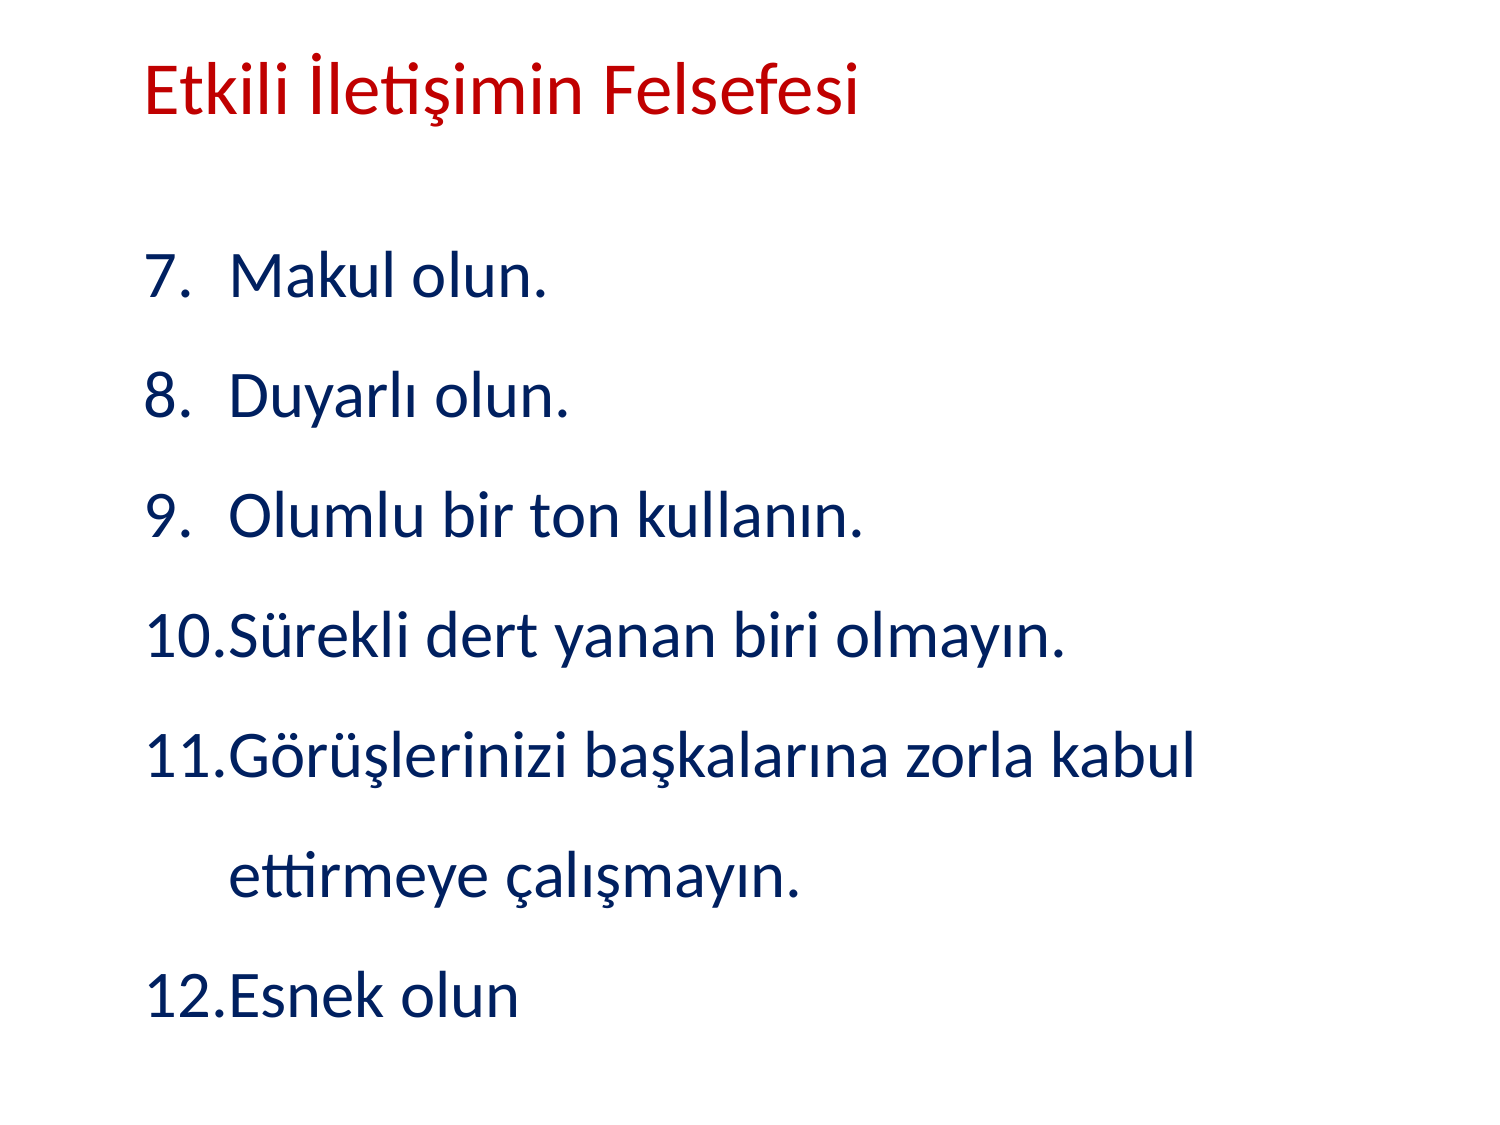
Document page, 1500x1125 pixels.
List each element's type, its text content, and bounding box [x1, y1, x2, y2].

text_box Etkili İletişimin Felsefesi [129, 32, 1300, 138]
text_box Makul olun. Duyarlı olun. Olumlu bir ton kullanın. Sürekli dert yanan biri olmayın. Görüşlerinizi başkalarına zorla kabul ettirmeye çalışmayın. Esnek olun [129, 183, 1371, 1038]
